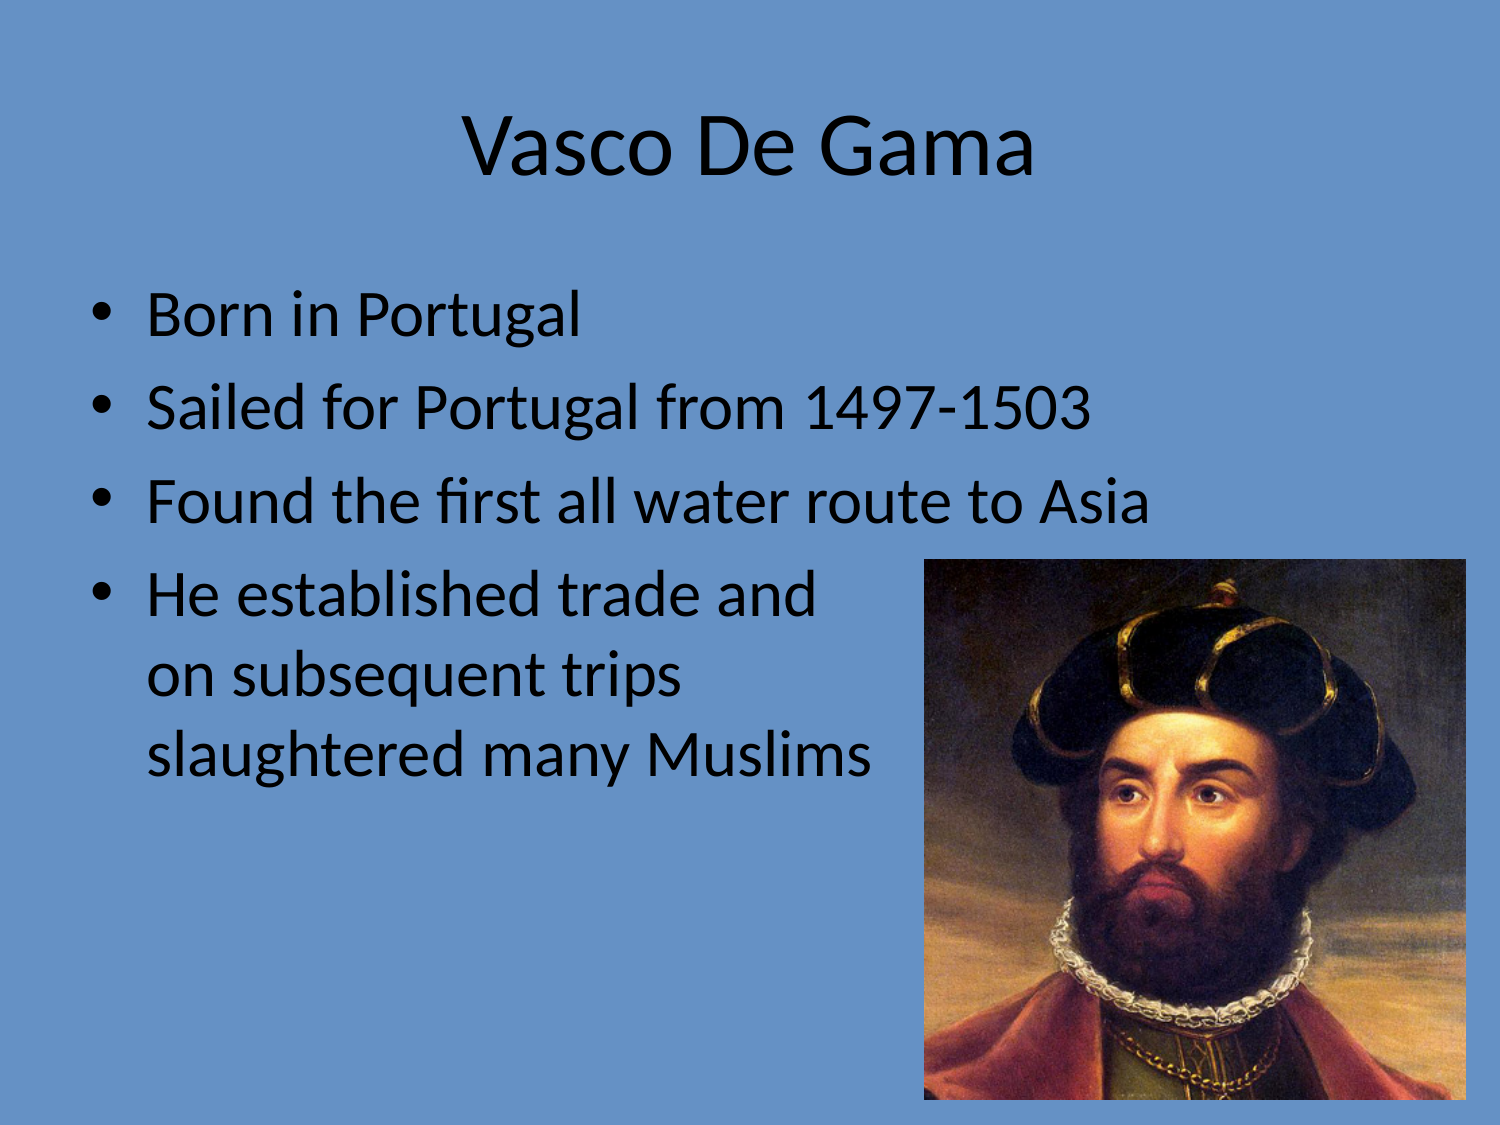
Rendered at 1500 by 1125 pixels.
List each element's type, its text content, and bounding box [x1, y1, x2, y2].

title Vasco De Gama [74, 44, 1426, 233]
list Born in Portugal Sailed for Portugal from 1497-1503 Found the first all water route to Asia He established trade and on subsequent trips slaughtered many Muslims [74, 262, 1426, 1006]
picture [924, 559, 1466, 1101]
